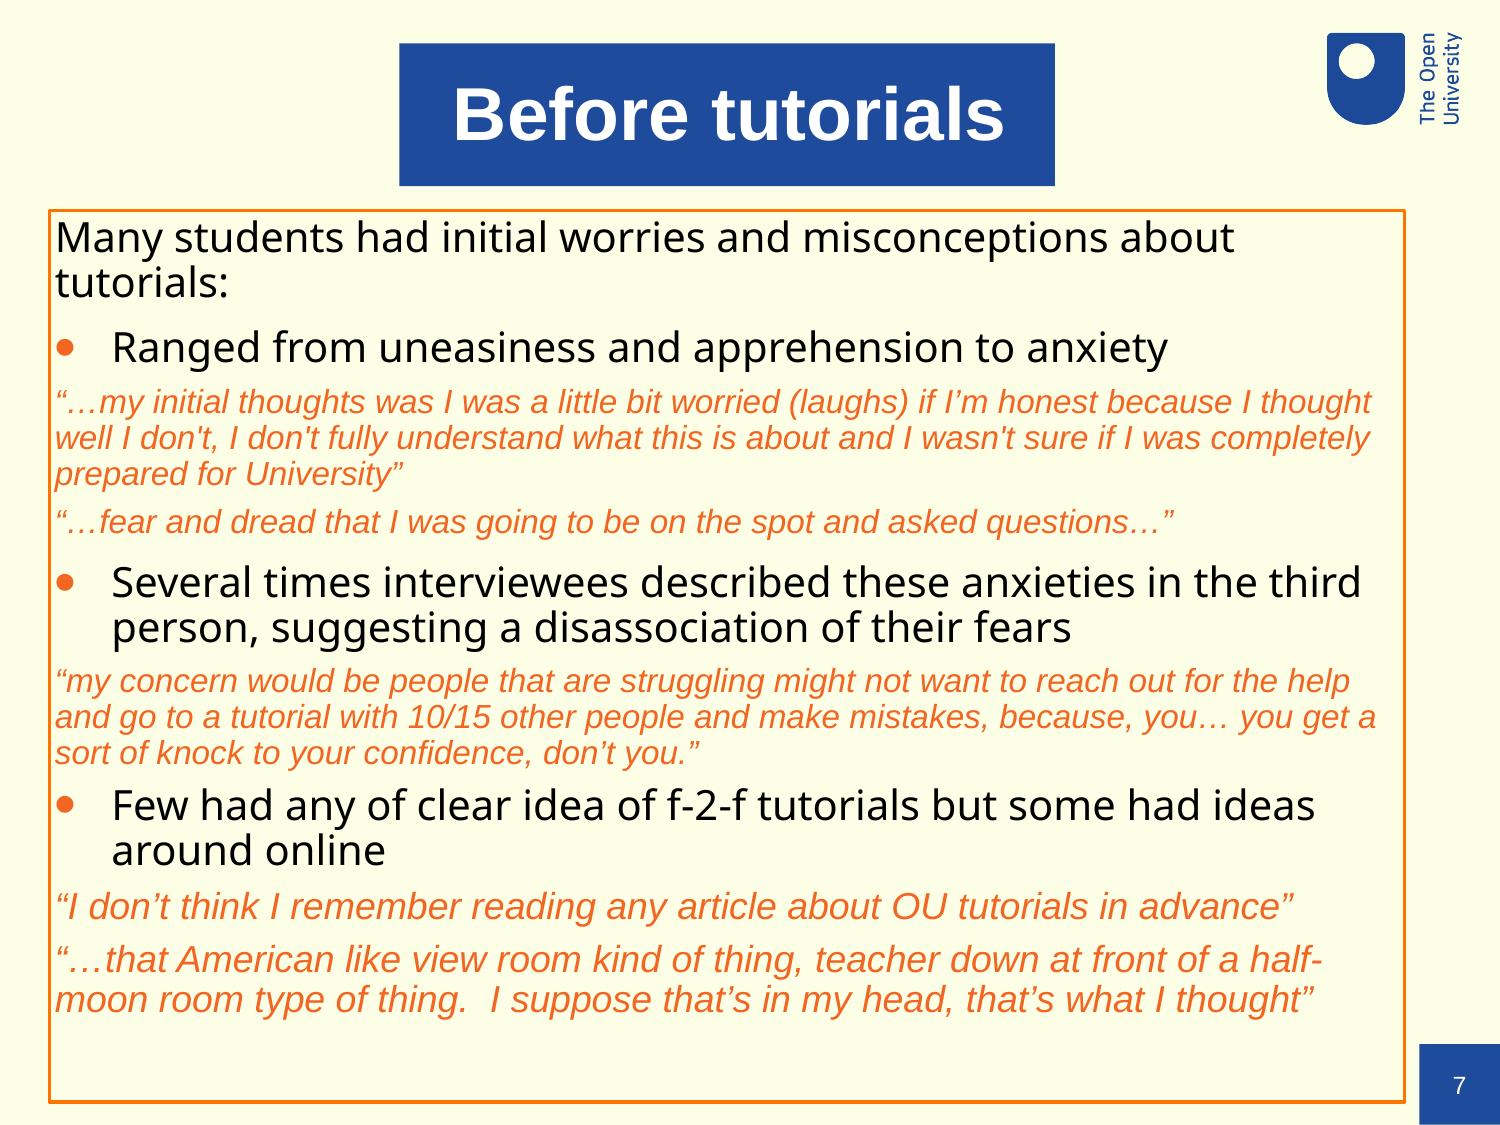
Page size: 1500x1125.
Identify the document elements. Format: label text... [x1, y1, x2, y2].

title Before tutorials [399, 43, 1055, 187]
picture [1327, 32, 1462, 125]
list Many students had initial worries and misconceptions about tutorials: Ranged from uneasiness and apprehension to anxiety “…my initial thoughts was I was a little bit worried (laughs) if I’m honest because I thought well I don't, I don't fully understand what this is about and I wasn't sure if I was completely prepared for University” “…fear and dread that I was going to be on the spot and asked questions…” Several times interviewees described these anxieties in the third person, suggesting a disassociation of their fears “my concern would be people that are struggling might not want to reach out for the help and go to a tutorial with 10/15 other people and make mistakes, because, you… you get a sort of knock to your confidence, don’t you.” Few had any of clear idea of f-2-f tutorials but some had ideas around online “I don’t think I remember reading any article about OU tutorials in advance” “…that American like view room kind of thing, teacher down at front of a half-moon room type of thing. I suppose that’s in my head, that’s what I thought” [49, 210, 1405, 1102]
